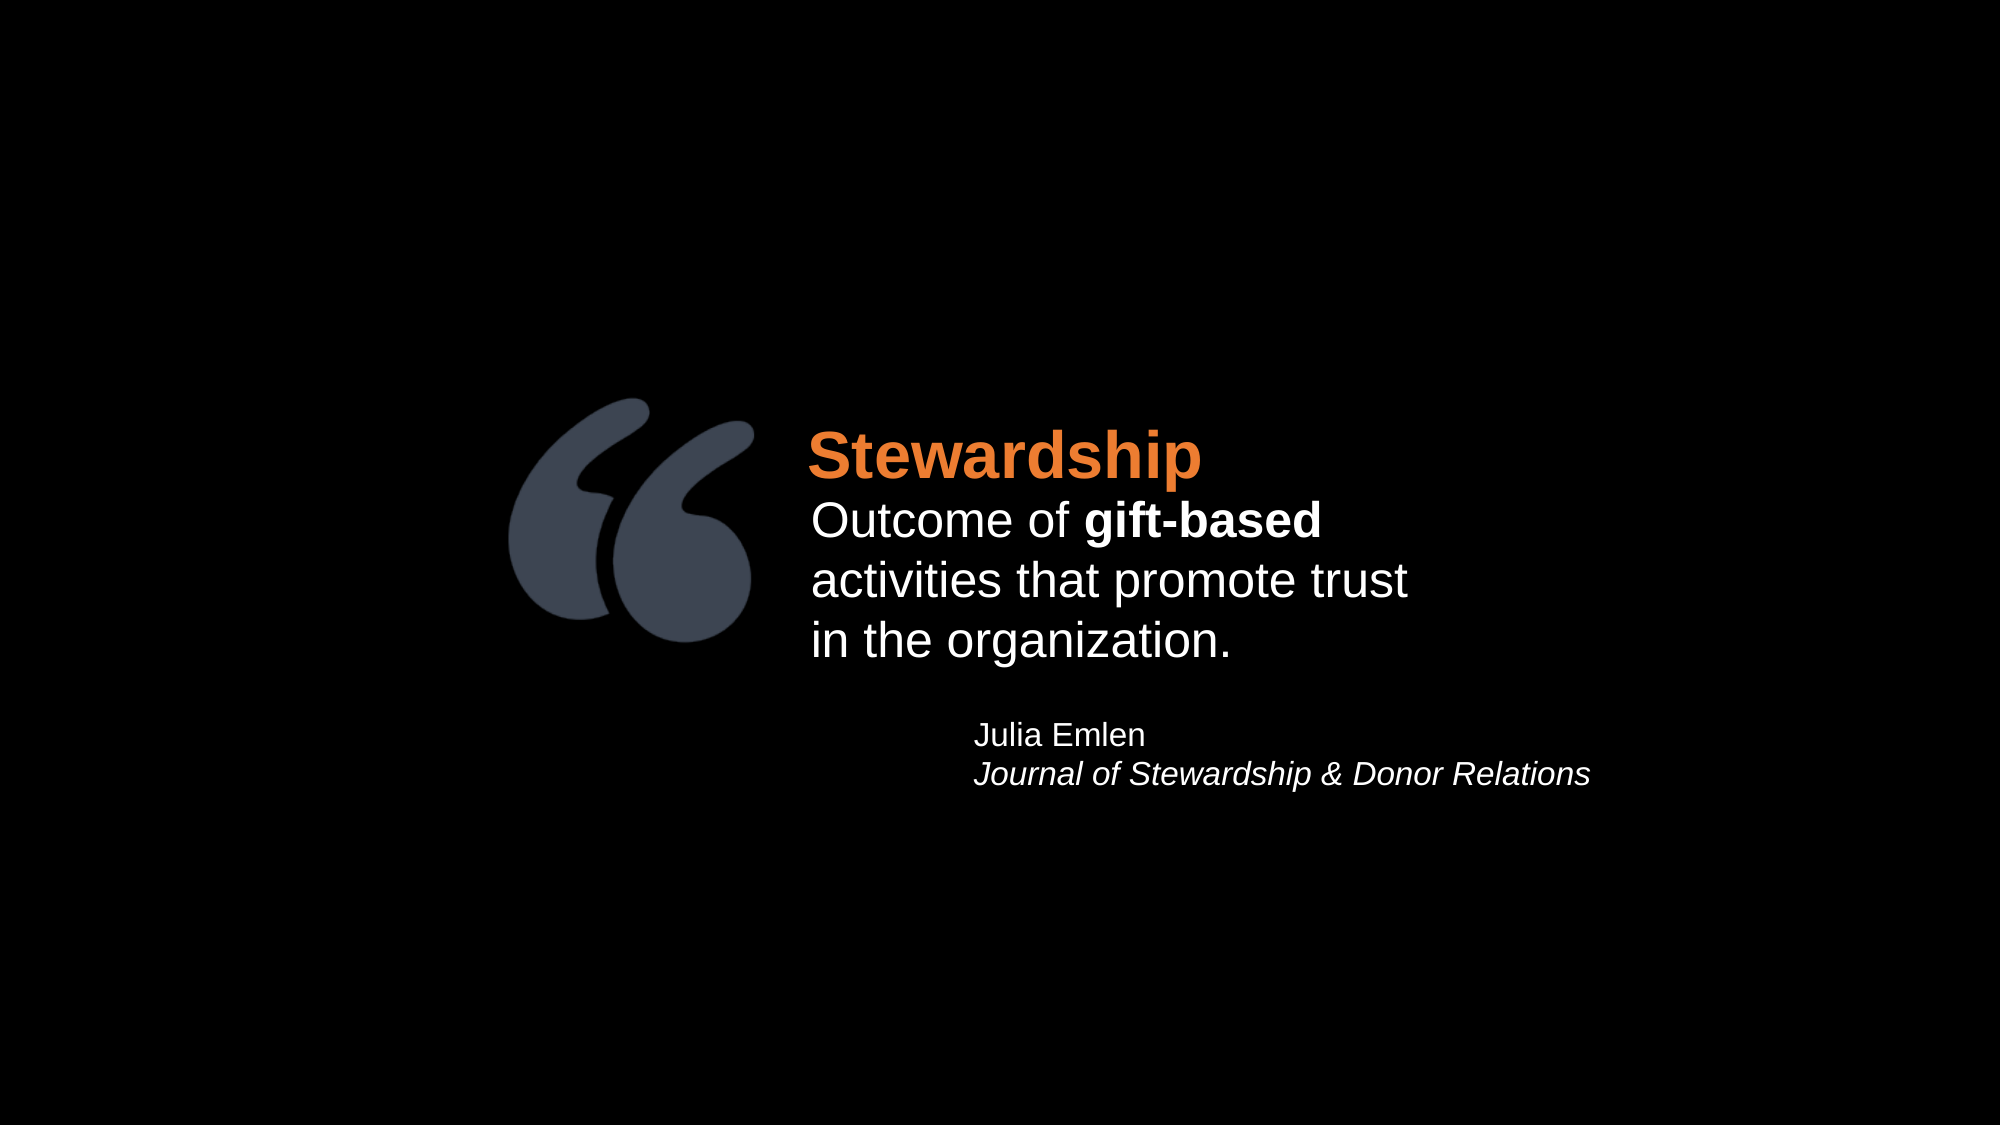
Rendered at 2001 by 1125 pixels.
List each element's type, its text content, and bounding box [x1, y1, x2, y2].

text_box Stewardship [824, 404, 1252, 500]
text_box Julia Emlen Journal of Stewardship & Donor Relations [958, 705, 1612, 800]
picture [437, 326, 824, 714]
text_box Outcome of gift-based activities that promote trust in the organization. [824, 480, 1449, 676]
